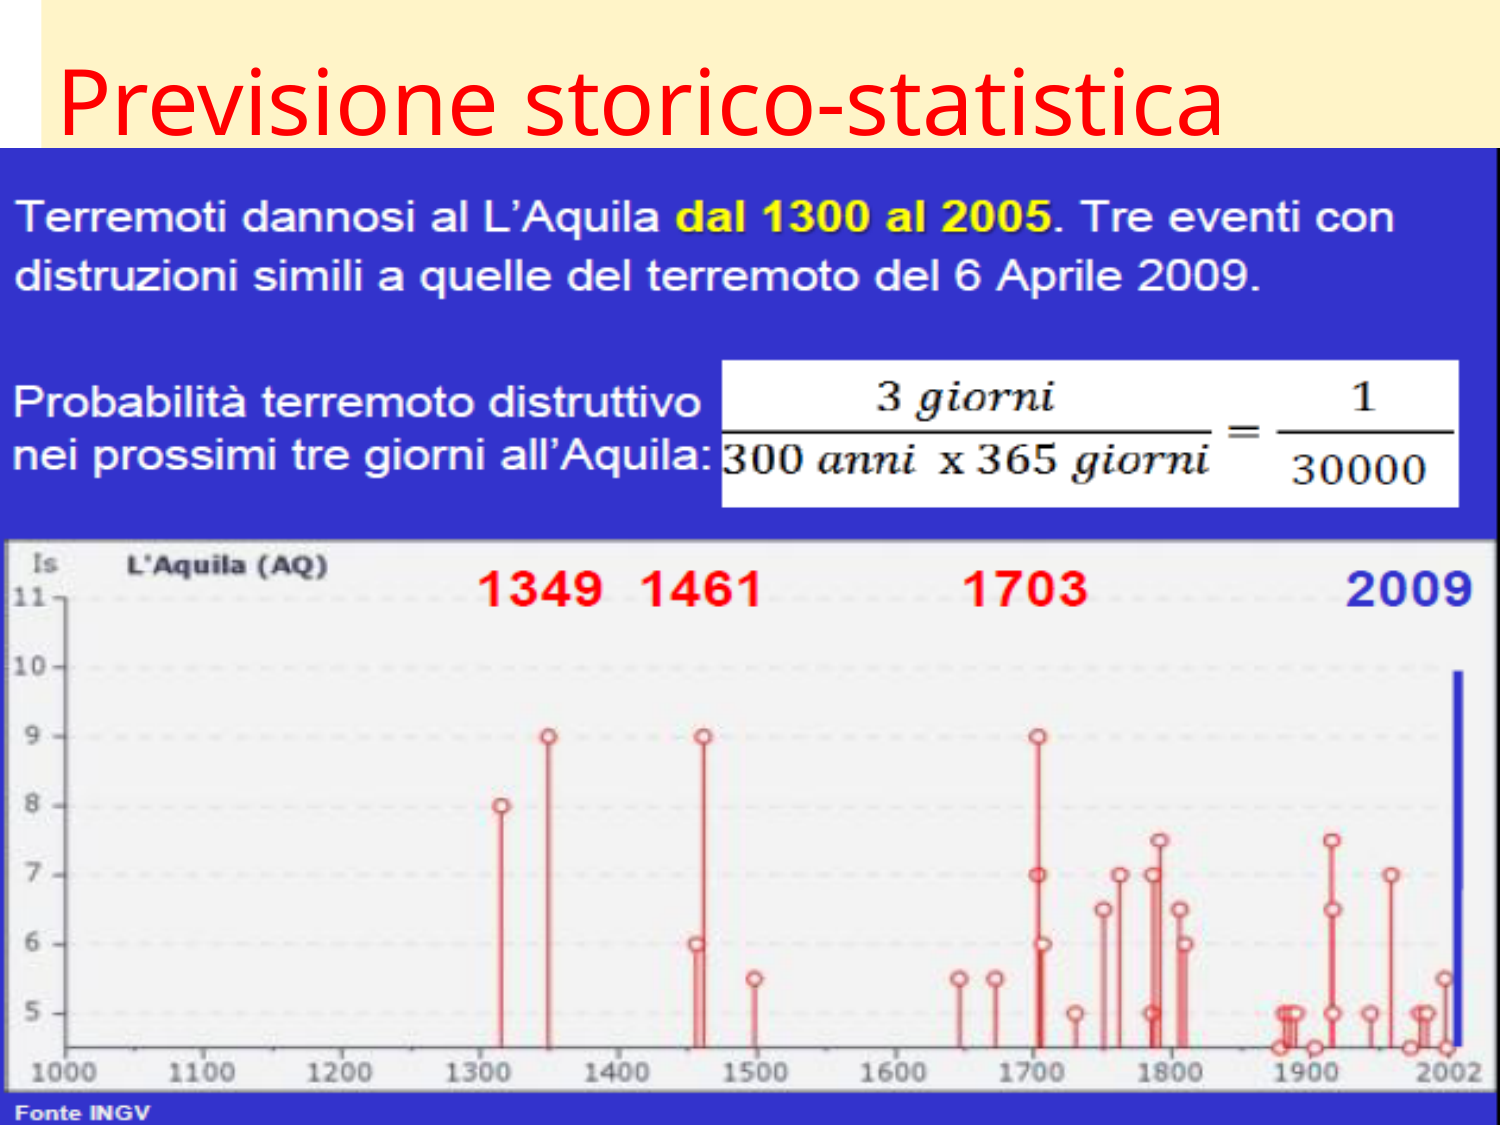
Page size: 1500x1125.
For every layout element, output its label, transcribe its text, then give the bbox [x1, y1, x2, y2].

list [0, 148, 1500, 1125]
title Previsione storico-statistica [41, 0, 1500, 148]
